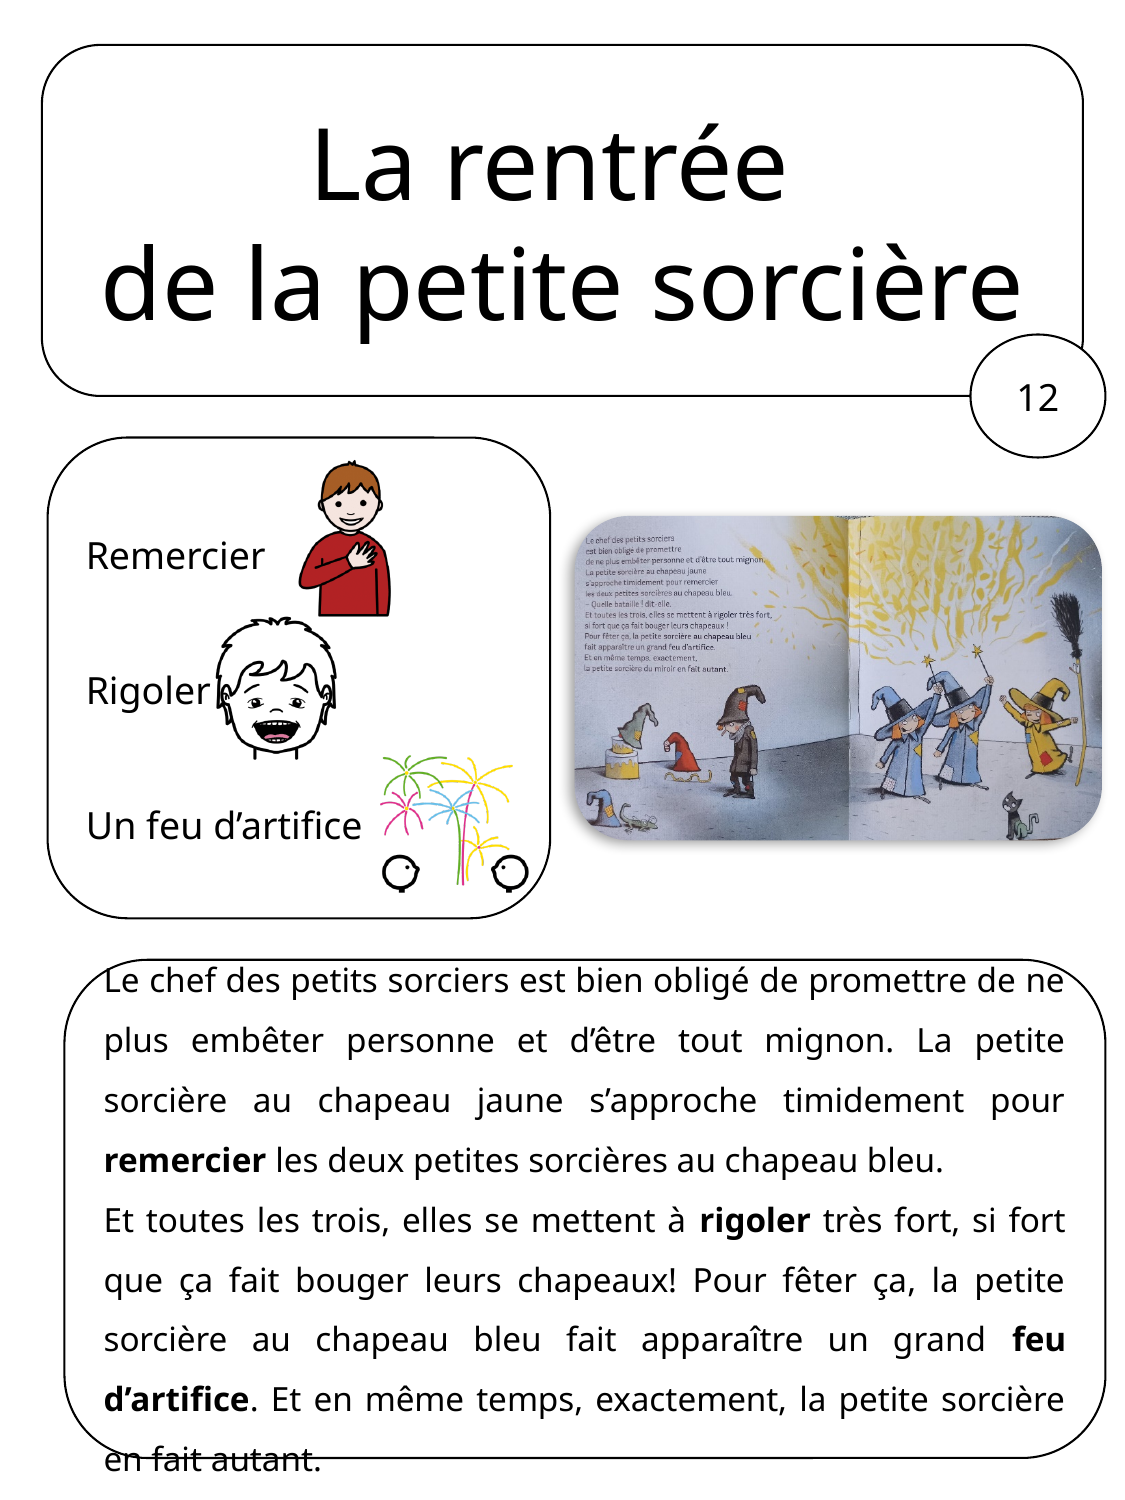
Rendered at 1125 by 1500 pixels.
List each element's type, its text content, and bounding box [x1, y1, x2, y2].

text_box Le chef des petits sorciers est bien obligé de promettre de ne plus embêter personne et d’être tout mignon. La petite sorcière au chapeau jaune s’approche timidement pour remercier les deux petites sorcières au chapeau bleu. Et toutes les trois, elles se mettent à rigoler très fort, si fort que ça fait bouger leurs chapeaux! Pour fêter ça, la petite sorcière au chapeau bleu fait apparaître un grand feu d’artifice. Et en même temps, exactement, la petite sorcière en fait autant. [63, 958, 1107, 1460]
text_box La rentrée de la petite sorcière [40, 43, 1084, 397]
text_box 12 [969, 333, 1107, 459]
picture [195, 457, 426, 769]
picture [574, 515, 1102, 841]
picture [372, 736, 535, 899]
text_box Remercier Rigoler Un feu d’artifice [46, 436, 552, 920]
